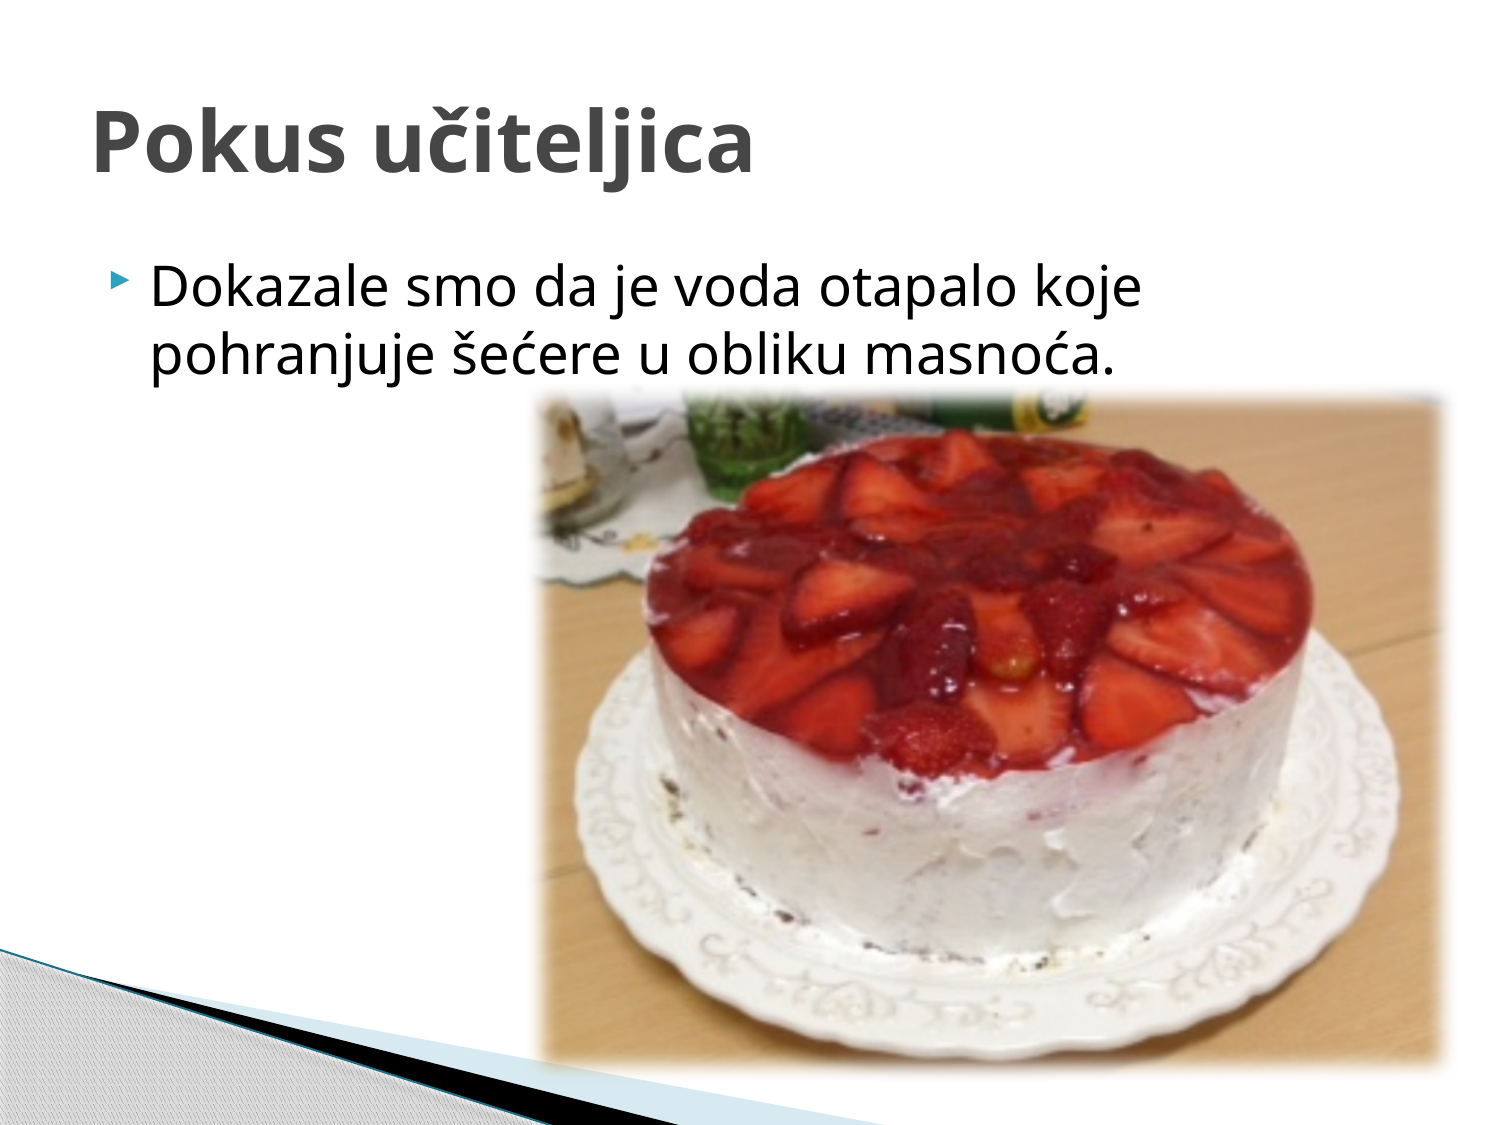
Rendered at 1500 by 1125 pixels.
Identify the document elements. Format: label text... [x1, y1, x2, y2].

title Pokus učiteljica [75, 45, 1425, 233]
picture [525, 382, 1459, 1083]
list Dokazale smo da je voda otapalo koje pohranjuje šećere u obliku masnoća. [75, 243, 1425, 986]
